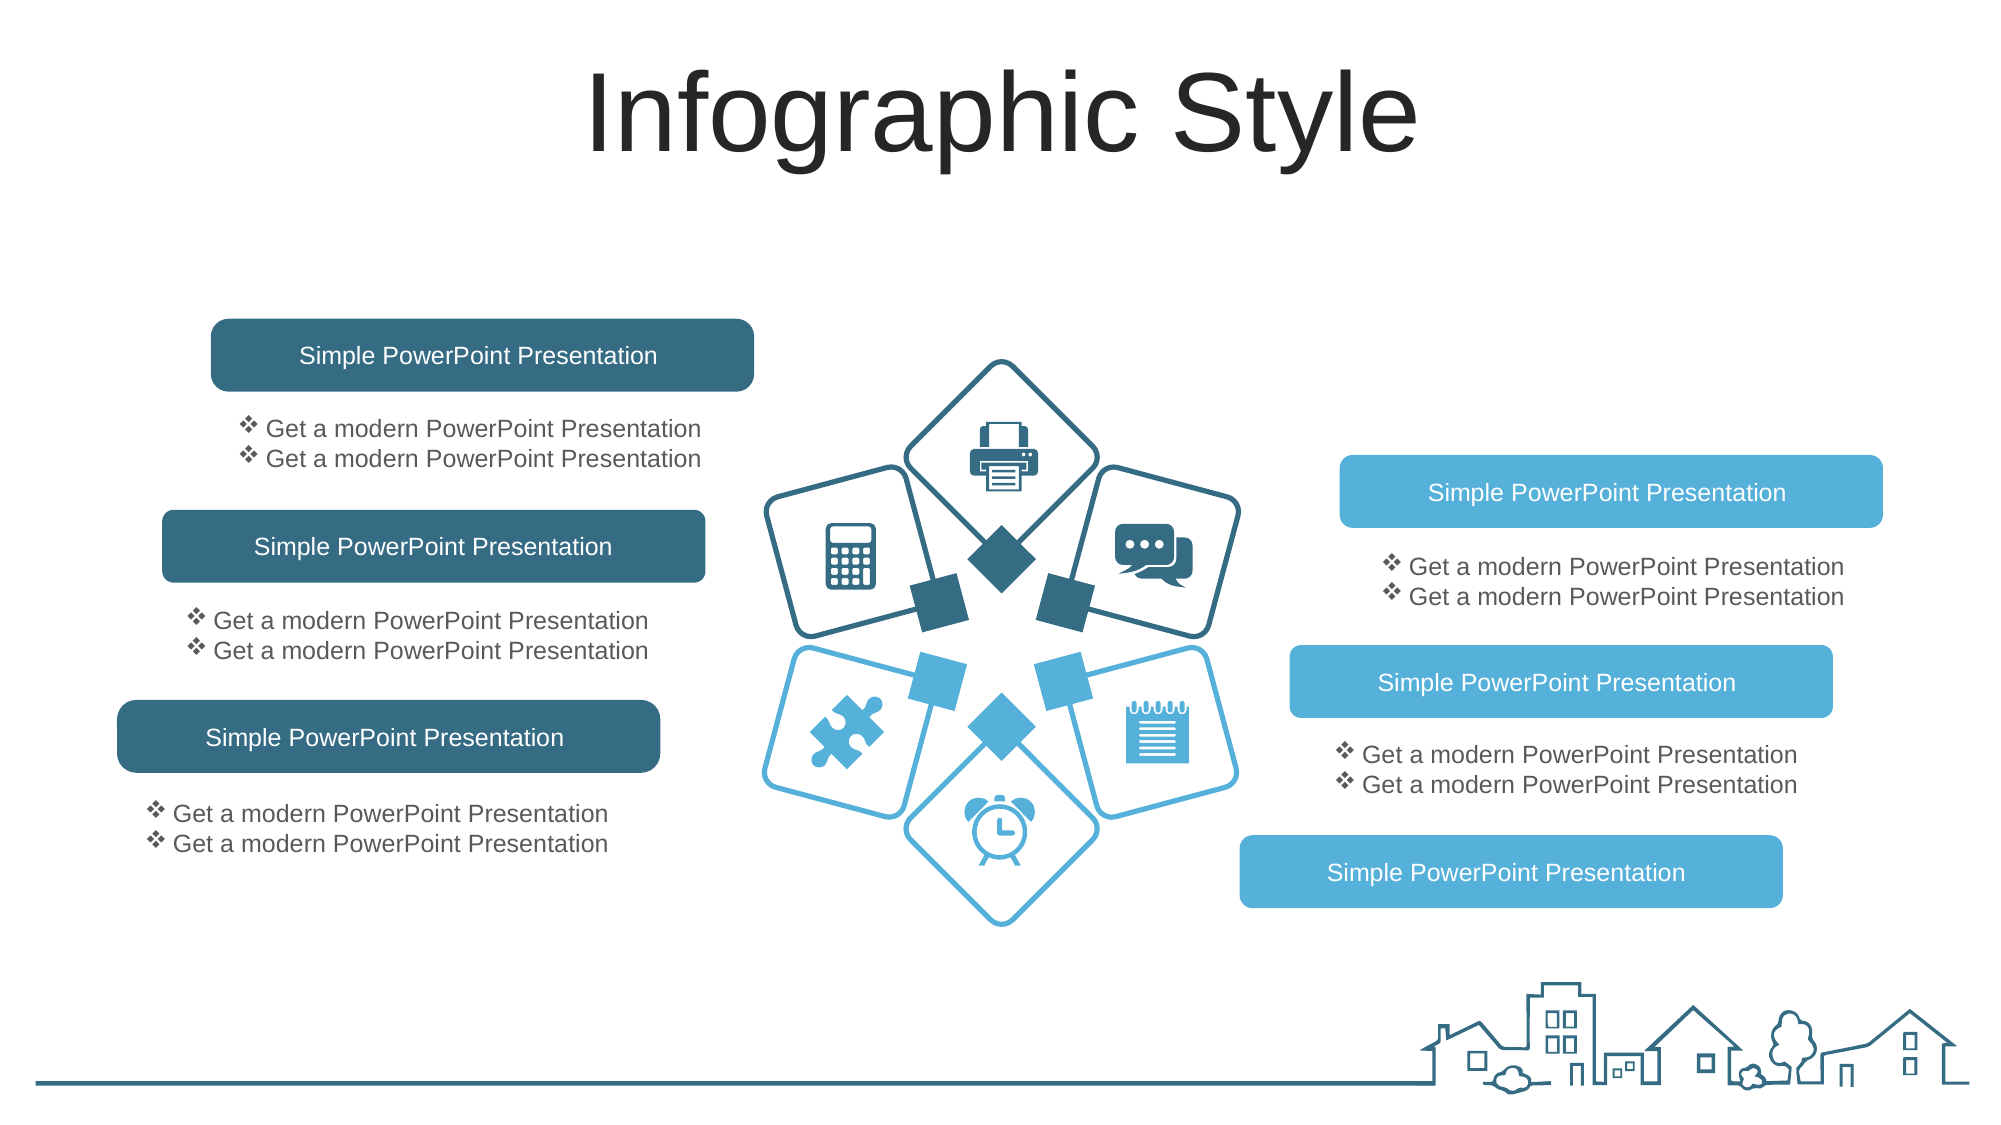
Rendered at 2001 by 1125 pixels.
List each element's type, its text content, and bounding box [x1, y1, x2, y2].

text_box Simple PowerPoint Presentation [233, 332, 732, 377]
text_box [1033, 492, 1230, 637]
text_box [775, 492, 972, 637]
text_box Simple PowerPoint Presentation [1359, 468, 1863, 514]
text_box Get a modern PowerPoint Presentation Get a modern PowerPoint Presentation [222, 404, 740, 480]
text_box Simple PowerPoint Presentation [1309, 658, 1813, 704]
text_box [773, 647, 970, 792]
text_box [1031, 647, 1228, 792]
text_box Get a modern PowerPoint Presentation Get a modern PowerPoint Presentation [1319, 731, 1837, 807]
text_box Get a modern PowerPoint Presentation Get a modern PowerPoint Presentation [130, 789, 648, 865]
text_box [115, 698, 662, 774]
text_box [1238, 834, 1784, 910]
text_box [903, 410, 1100, 555]
text_box Simple PowerPoint Presentation [139, 713, 638, 759]
text_box [161, 508, 707, 584]
text_box Simple PowerPoint Presentation [187, 523, 687, 569]
text_box Get a modern PowerPoint Presentation Get a modern PowerPoint Presentation [170, 597, 688, 673]
text_box Simple PowerPoint Presentation [1258, 848, 1762, 894]
list Infographic Style [53, 55, 1952, 175]
text_box [1288, 644, 1834, 720]
text_box [209, 317, 756, 393]
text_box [903, 730, 1100, 876]
text_box [1338, 453, 1885, 529]
text_box Get a modern PowerPoint Presentation Get a modern PowerPoint Presentation [1366, 542, 1883, 618]
